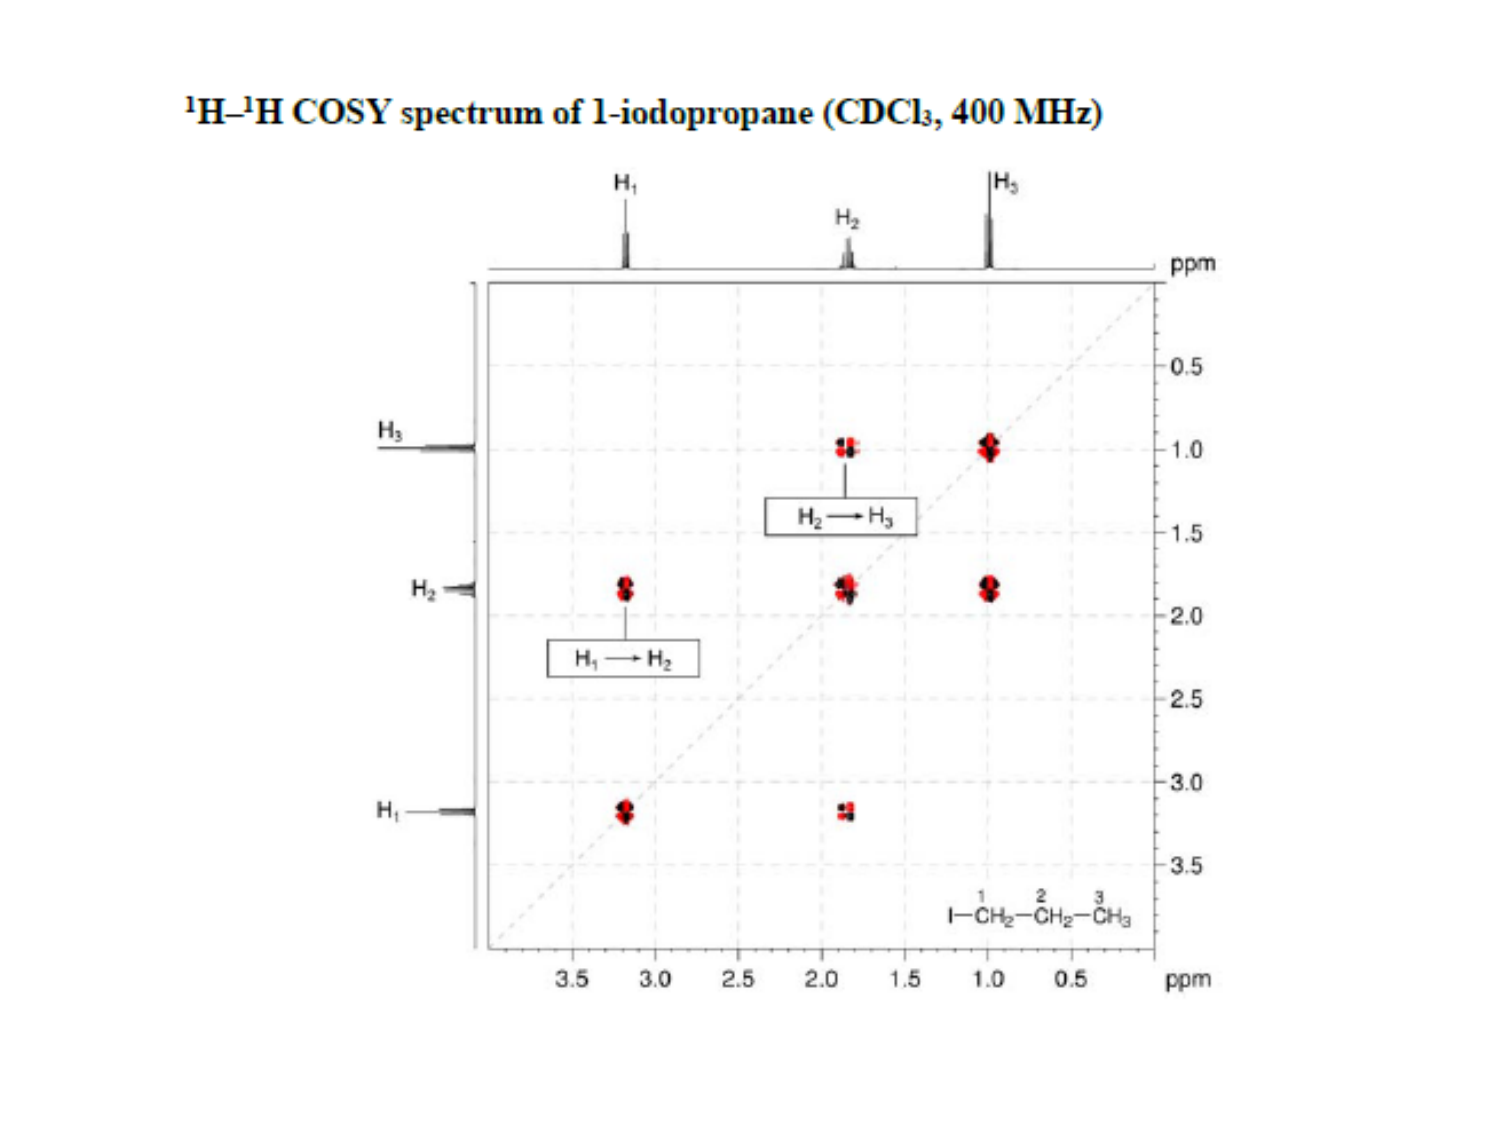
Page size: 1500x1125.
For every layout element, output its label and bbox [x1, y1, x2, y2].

picture [174, 74, 1352, 1030]
